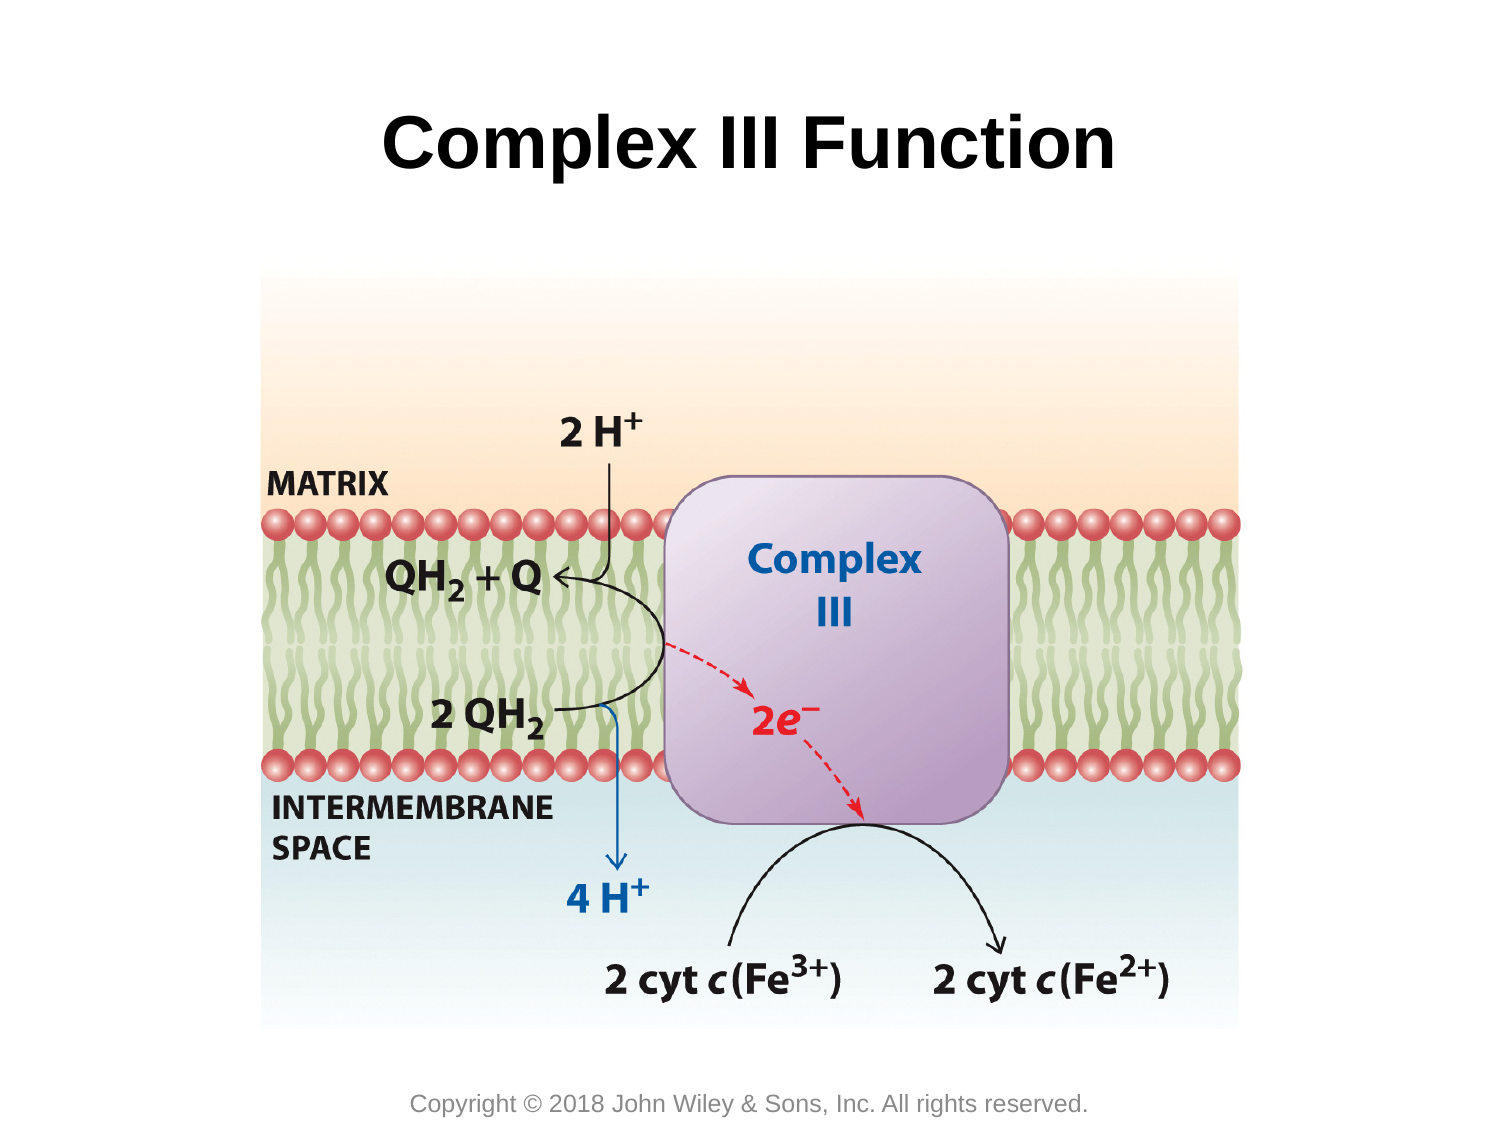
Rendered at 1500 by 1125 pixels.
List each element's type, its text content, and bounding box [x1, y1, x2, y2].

title Complex III Function [75, 45, 1425, 233]
picture [253, 214, 1247, 1070]
footer Copyright © 2018 John Wiley & Sons, Inc. All rights reserved. [335, 1078, 1165, 1125]
